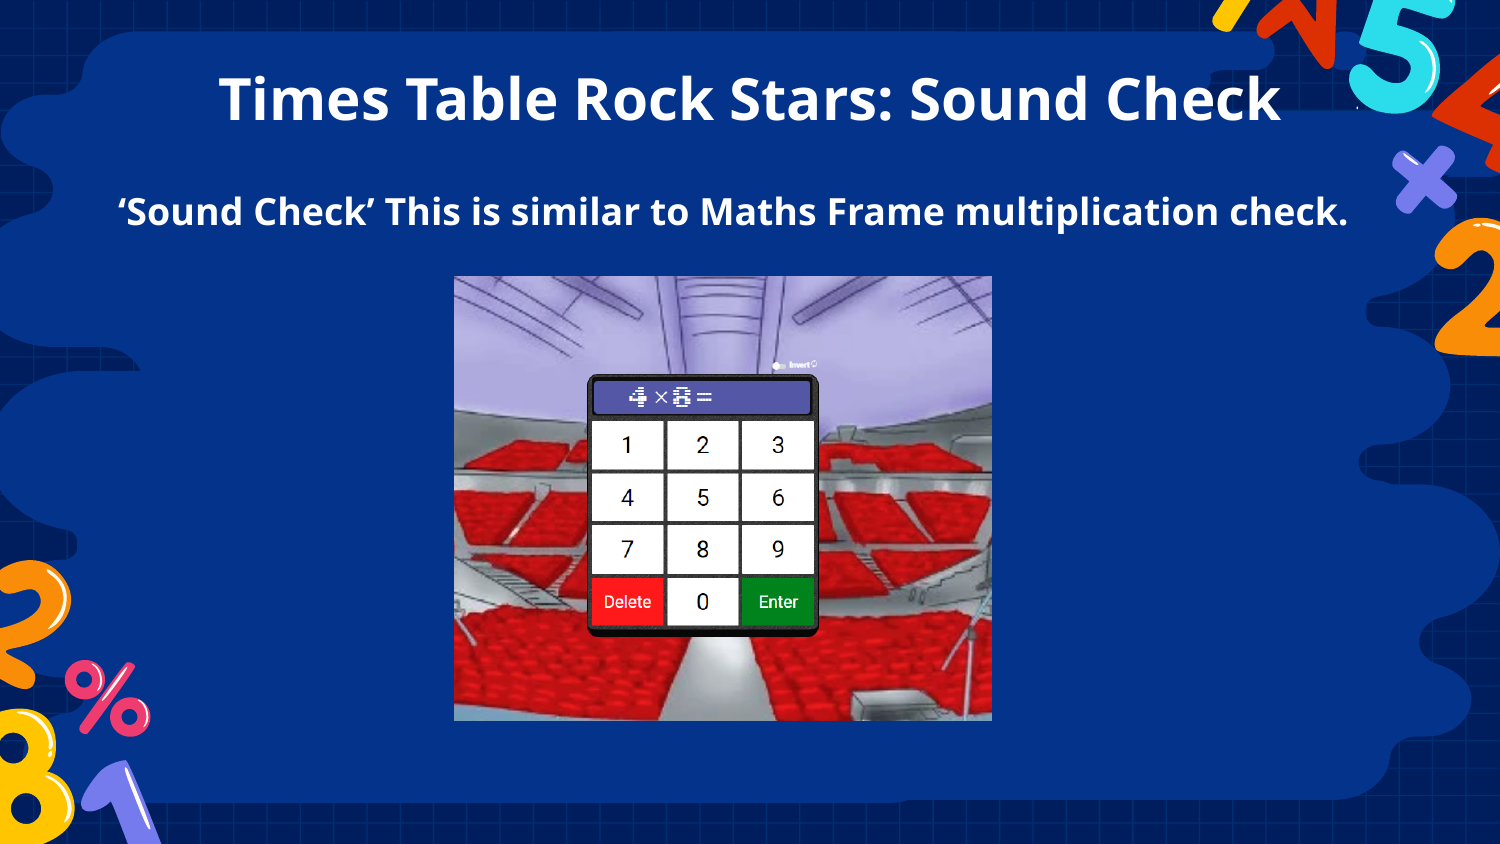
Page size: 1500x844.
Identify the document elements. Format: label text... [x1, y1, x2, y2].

title Times Table Rock Stars: Sound Check [116, 70, 1383, 124]
list ‘Sound Check’ This is similar to Maths Frame multiplication check. [103, 172, 1427, 585]
picture [454, 276, 992, 721]
